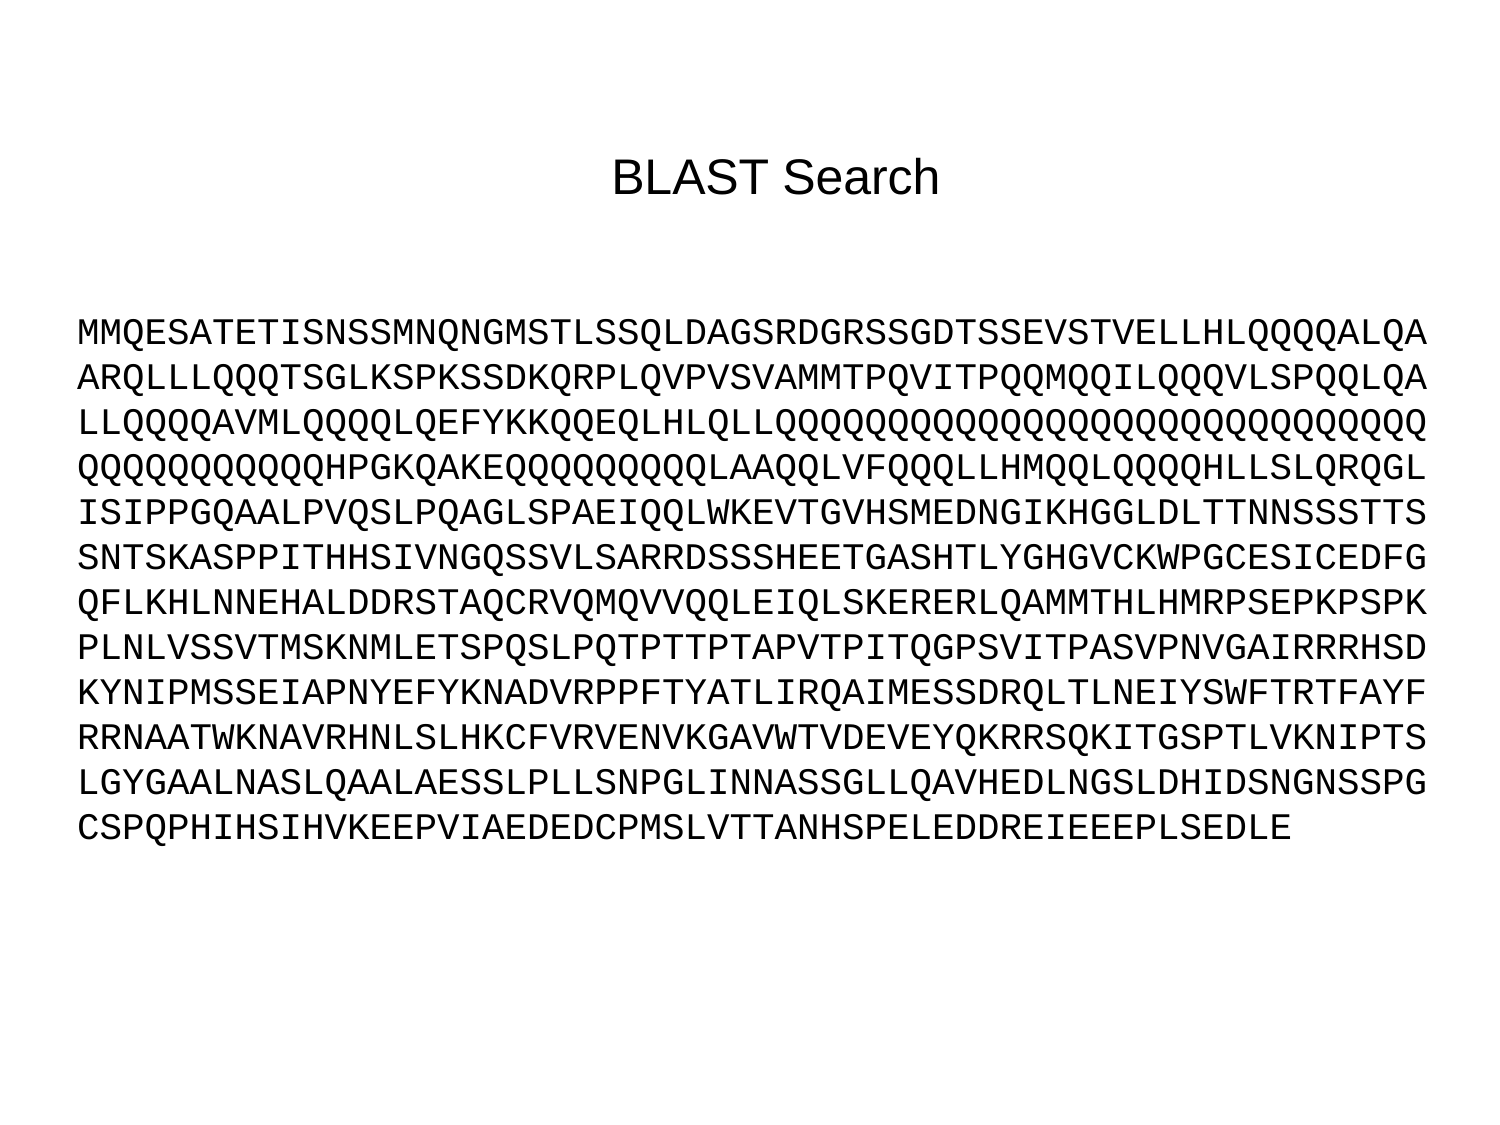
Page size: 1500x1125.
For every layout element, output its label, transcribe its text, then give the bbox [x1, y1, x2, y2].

text_box BLAST Search [596, 137, 956, 213]
text_box MMQESATETISNSSMNQNGMSTLSSQLDAGSRDGRSSGDTSSEVSTVELLHLQQQQALQA ARQLLLQQQTSGLKSPKSSDKQRPLQVPVSVAMMTPQVITPQQMQQILQQQVLSPQQLQA LLQQQQAVMLQQQQLQEFYKKQQEQLHLQLLQQQQQQQQQQQQQQQQQQQQQQQQQQQQQ QQQQQQQQQQQHPGKQAKEQQQQQQQQQLAAQQLVFQQQLLHMQQLQQQQHLLSLQRQGL ISIPPGQAALPVQSLPQAGLSPAEIQQLWKEVTGVHSMEDNGIKHGGLDLTTNNSSSTTS SNTSKASPPITHHSIVNGQSSVLSARRDSSSHEETGASHTLYGHGVCKWPGCESICEDFG QFLKHLNNEHALDDRSTAQCRVQMQVVQQLEIQLSKERERLQAMMTHLHMRPSEPKPSPK PLNLVSSVTMSKNMLETSPQSLPQTPTTPTAPVTPITQGPSVITPASVPNVGAIRRRHSD KYNIPMSSEIAPNYEFYKNADVRPPFTYATLIRQAIMESSDRQLTLNEIYSWFTRTFAYF RRNAATWKNAVRHNLSLHKCFVRVENVKGAVWTVDEVEYQKRRSQKITGSPTLVKNIPTS LGYGAALNASLQAALAESSLPLLSNPGLINNASSGLLQAVHEDLNGSLDHIDSNGNSSPG CSPQPHIHSIHVKEEPVIAEDEDCPMSLVTTANHSPELEDDREIEEEPLSEDLE [62, 299, 1500, 855]
